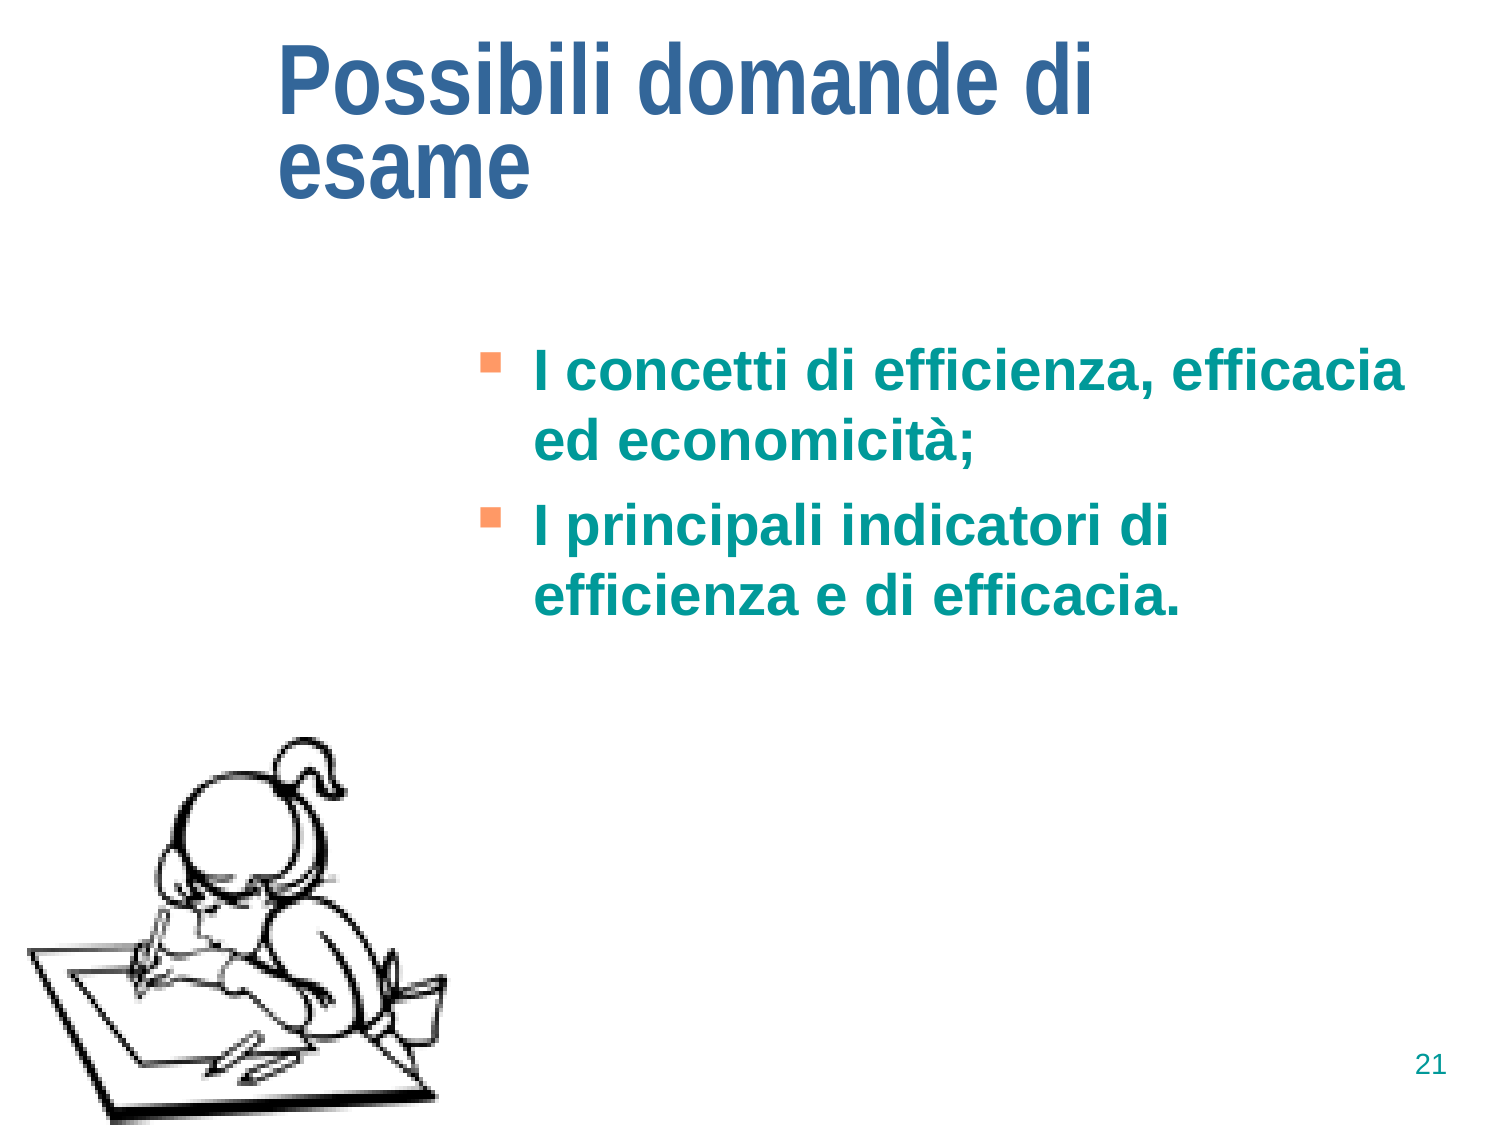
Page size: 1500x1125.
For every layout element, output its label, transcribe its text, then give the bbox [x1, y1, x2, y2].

text_box I concetti di efficienza, efficacia ed economicità; I principali indicatori di efficienza e di efficacia. [462, 324, 1463, 1000]
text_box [0, 737, 476, 1125]
text_box 21 [1149, 1024, 1463, 1100]
text_box Possibili domande di esame [262, 0, 1250, 263]
